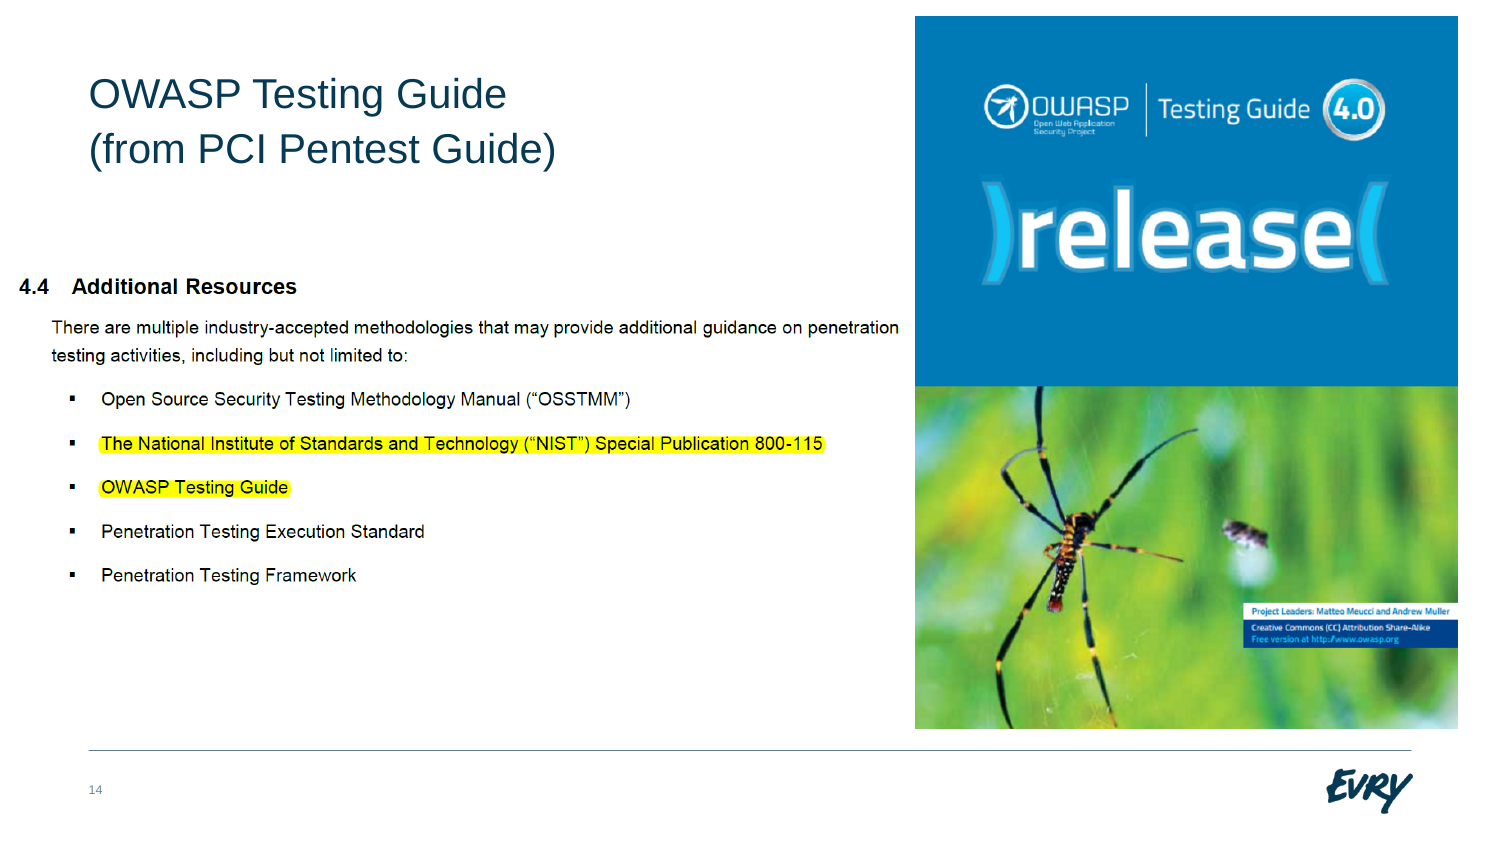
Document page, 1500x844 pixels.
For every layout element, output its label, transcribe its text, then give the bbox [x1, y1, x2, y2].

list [915, 16, 1458, 729]
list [7, 269, 915, 594]
picture [1376, 779, 1383, 785]
picture [1326, 768, 1413, 814]
picture [1388, 779, 1413, 814]
title OWASP Testing Guide (from PCI Pentest Guide) [88, 62, 721, 227]
slide_number 14 [88, 781, 119, 797]
